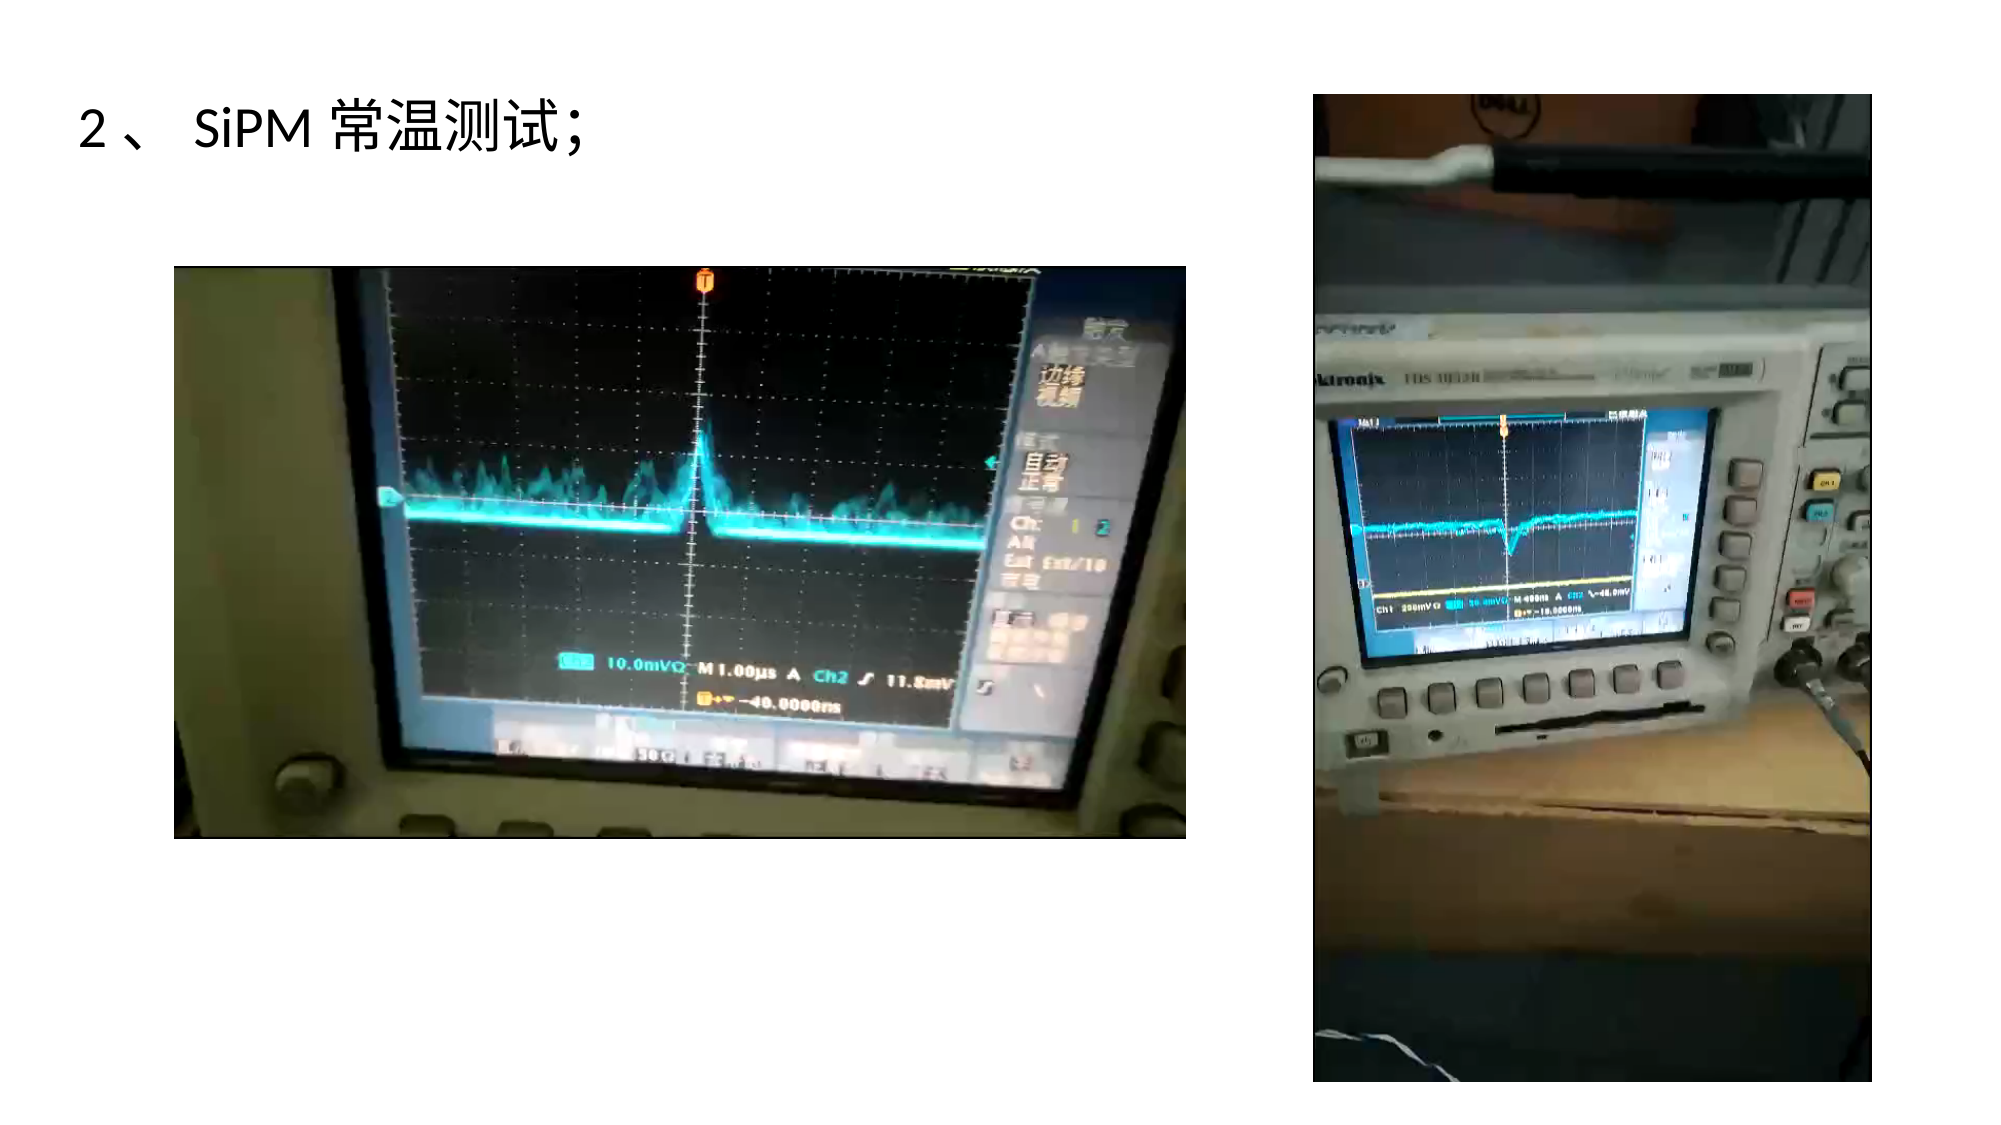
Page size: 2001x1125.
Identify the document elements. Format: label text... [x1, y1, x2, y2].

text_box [1312, 93, 1873, 1083]
text_box 2、SiPM常温测试； [63, 46, 634, 167]
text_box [173, 265, 1187, 840]
